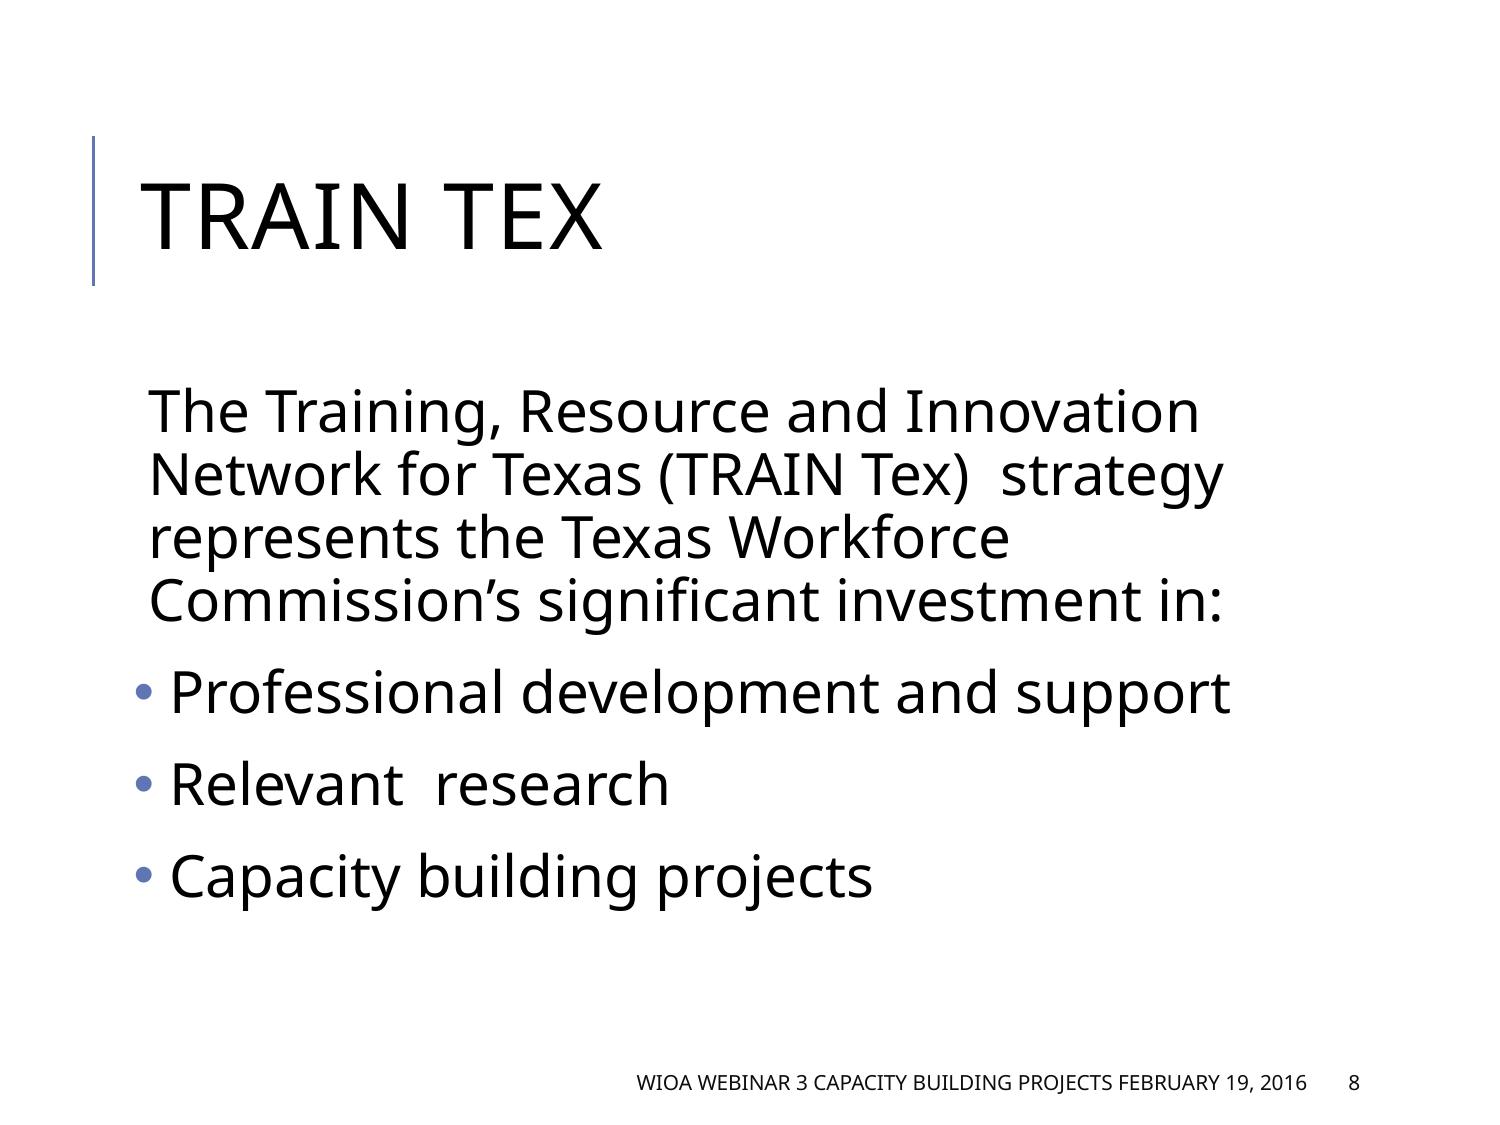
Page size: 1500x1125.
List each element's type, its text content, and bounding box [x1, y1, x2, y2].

list The Training, Resource and Innovation Network for Texas (TRAIN Tex) strategy represents the Texas Workforce Commission’s significant investment in: Professional development and support Relevant research Capacity building projects [126, 375, 1322, 1035]
title TRAIN Tex [125, 99, 1321, 346]
footer WIOA Webinar 3 Capacity Building Projects February 19, 2016 [595, 1061, 1322, 1107]
slide_number 8 [1333, 1061, 1454, 1107]
